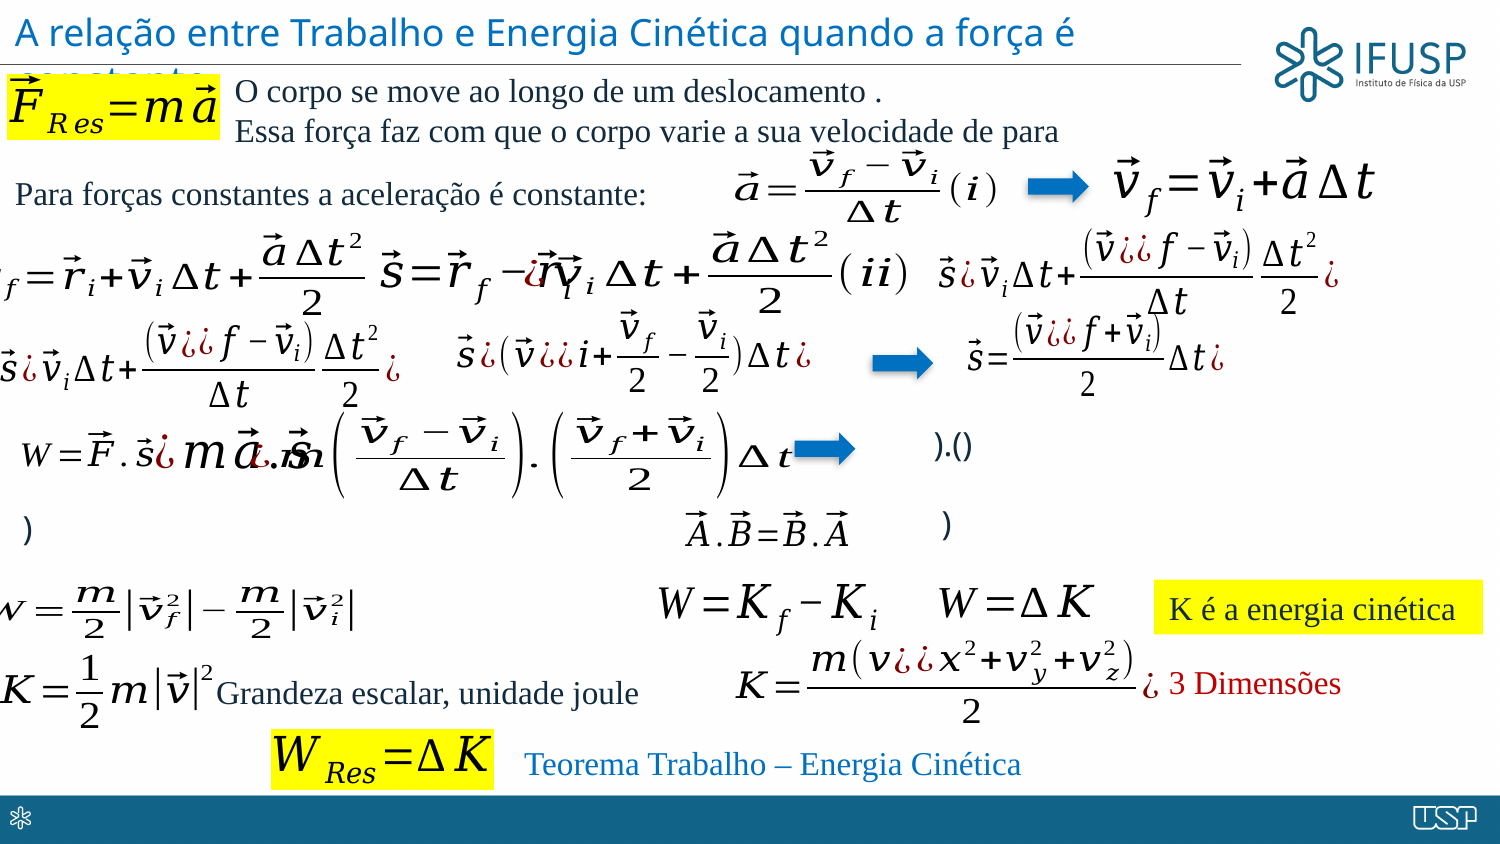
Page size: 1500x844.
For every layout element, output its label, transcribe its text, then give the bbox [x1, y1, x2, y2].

picture [0, 0, 1500, 844]
text_box [1027, 169, 1090, 204]
text_box Para forças constantes a aceleração é constante: [0, 165, 675, 220]
text_box [793, 431, 856, 466]
text_box [871, 346, 934, 381]
text_box A relação entre Trabalho e Energia Cinética quando a força é constante [0, 1, 1281, 112]
text_box 3 Dimensões [1154, 654, 1378, 709]
text_box Teorema Trabalho – Energia Cinética [509, 734, 1038, 790]
text_box Grandeza escalar, unidade joule [201, 664, 781, 719]
text_box K é a energia cinética [1154, 579, 1483, 635]
